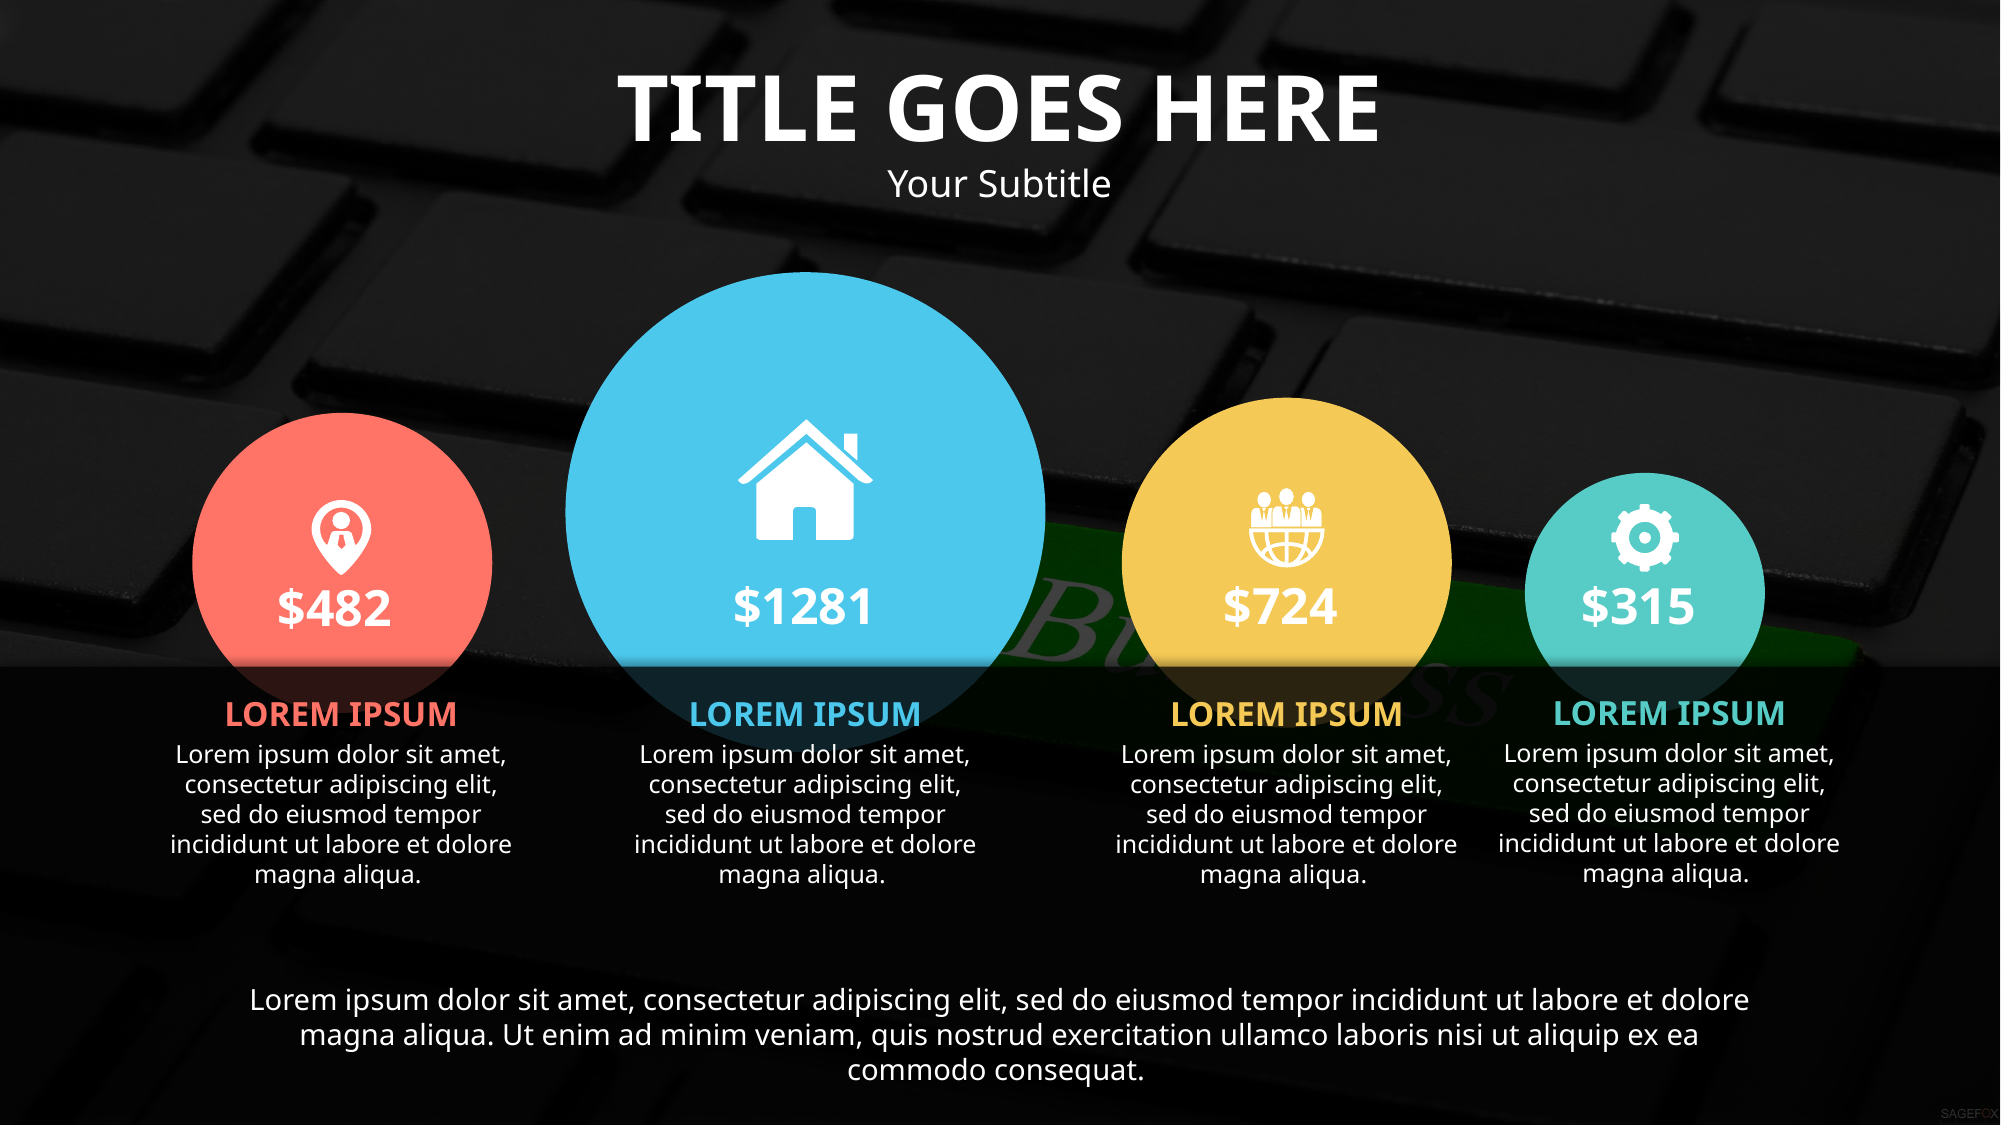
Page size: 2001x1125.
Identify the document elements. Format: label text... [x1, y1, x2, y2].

text_box [0, 666, 2000, 1125]
text_box $1281 [718, 567, 893, 642]
text_box Lorem ipsum dolor sit amet, consectetur adipiscing elit, sed do eiusmod tempor incididunt ut labore et dolore magna aliqua. Ut enim ad minim veniam, quis nostrud exercitation ullamco laboris nisi ut aliquip ex ea commodo consequat. [229, 974, 1771, 1094]
text_box $724 [1208, 567, 1365, 642]
text_box LOREM IPSUM Lorem ipsum dolor sit amet, consectetur adipiscing elit, sed do eiusmod tempor incididunt ut labore et dolore magna aliqua. [1099, 686, 1475, 896]
text_box [1611, 504, 1679, 567]
text_box LOREM IPSUM Lorem ipsum dolor sit amet, consectetur adipiscing elit, sed do eiusmod tempor incididunt ut labore et dolore magna aliqua. [153, 686, 529, 896]
text_box [1523, 471, 1766, 655]
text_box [311, 499, 372, 575]
text_box [1120, 396, 1453, 655]
text_box $315 [1566, 567, 1723, 642]
text_box TITLE GOES HERE Your Subtitle [548, 42, 1452, 212]
text_box $482 [263, 569, 420, 645]
text_box [737, 419, 873, 484]
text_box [1249, 488, 1325, 568]
picture [0, 0, 2001, 1125]
text_box [756, 442, 854, 540]
text_box LOREM IPSUM Lorem ipsum dolor sit amet, consectetur adipiscing elit, sed do eiusmod tempor incididunt ut labore et dolore magna aliqua. [617, 686, 993, 896]
text_box [564, 271, 1047, 655]
text_box LOREM IPSUM Lorem ipsum dolor sit amet, consectetur adipiscing elit, sed do eiusmod tempor incididunt ut labore et dolore magna aliqua. [1481, 685, 1857, 895]
text_box [191, 411, 494, 655]
